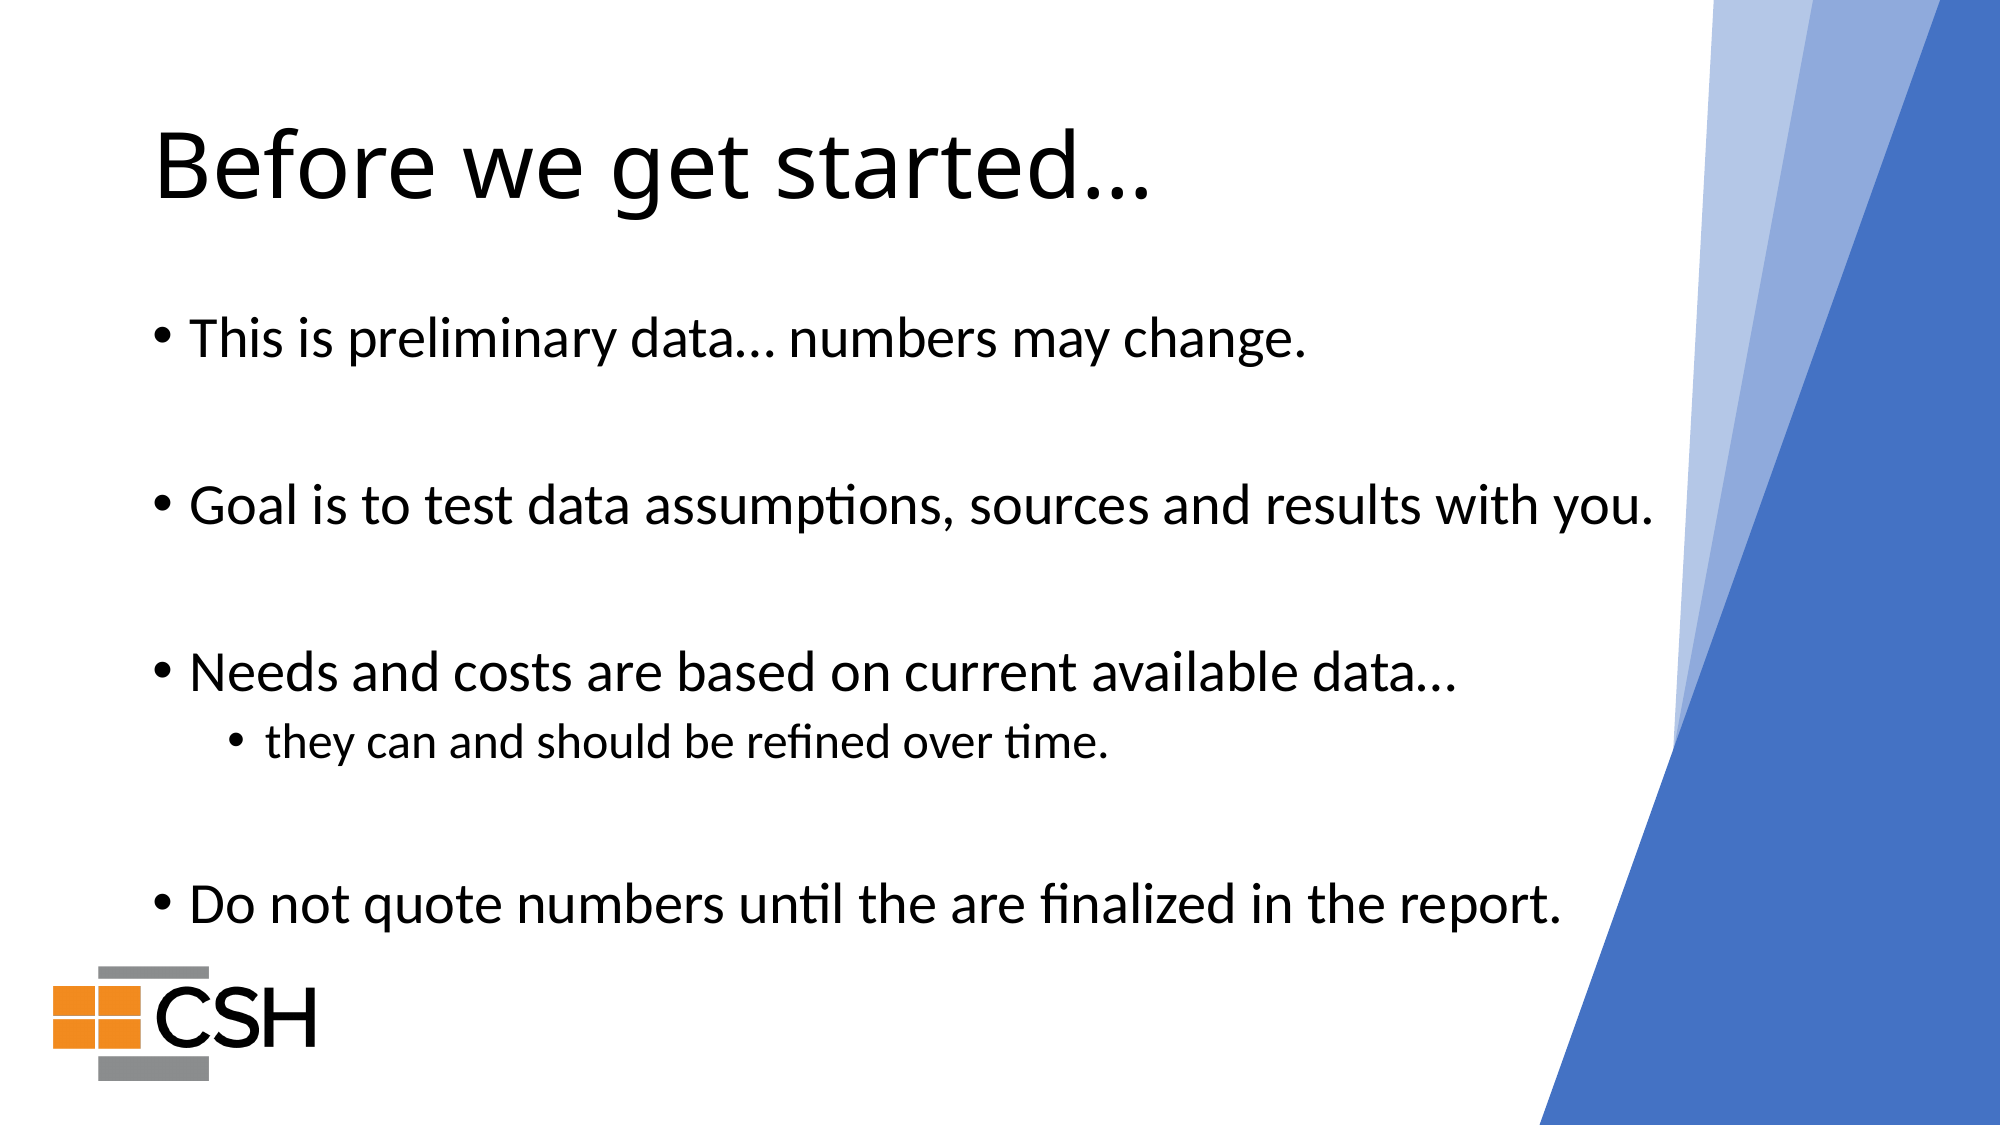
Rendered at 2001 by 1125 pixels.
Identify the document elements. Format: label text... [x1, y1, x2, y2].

text_box [1538, 0, 2000, 1125]
text_box [1674, 0, 1938, 741]
text_box [1672, 0, 1811, 747]
title Before we get started… [137, 59, 1709, 278]
picture [38, 950, 325, 1097]
slide_number 3 [1412, 1042, 1863, 1103]
list This is preliminary data… numbers may change. Goal is to test data assumptions, sources and results with you. Needs and costs are based on current available data… they can and should be refined over time. Do not quote numbers until the are finalized in the report. [137, 299, 1696, 1014]
